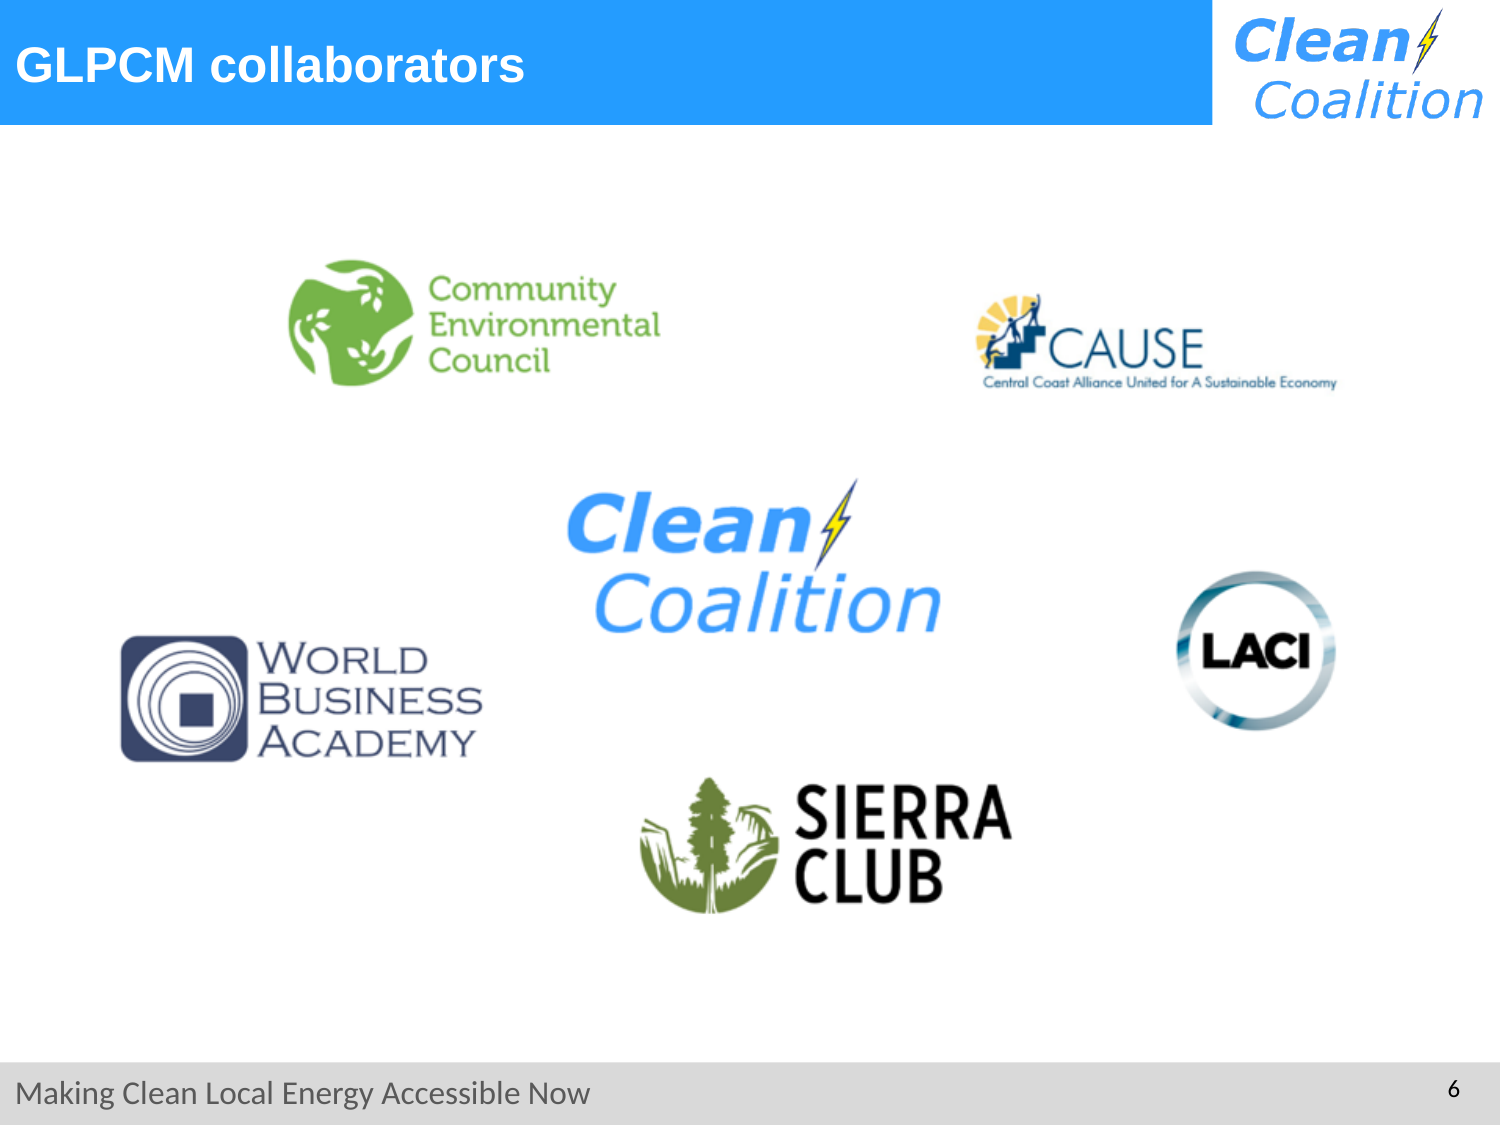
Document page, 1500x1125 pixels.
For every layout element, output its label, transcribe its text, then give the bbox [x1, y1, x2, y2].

picture [98, 619, 502, 797]
picture [272, 237, 675, 397]
picture [609, 767, 1029, 933]
picture [1155, 564, 1355, 740]
picture [547, 472, 953, 653]
title GLPCM collaborators [0, 0, 1200, 125]
picture [951, 281, 1355, 437]
